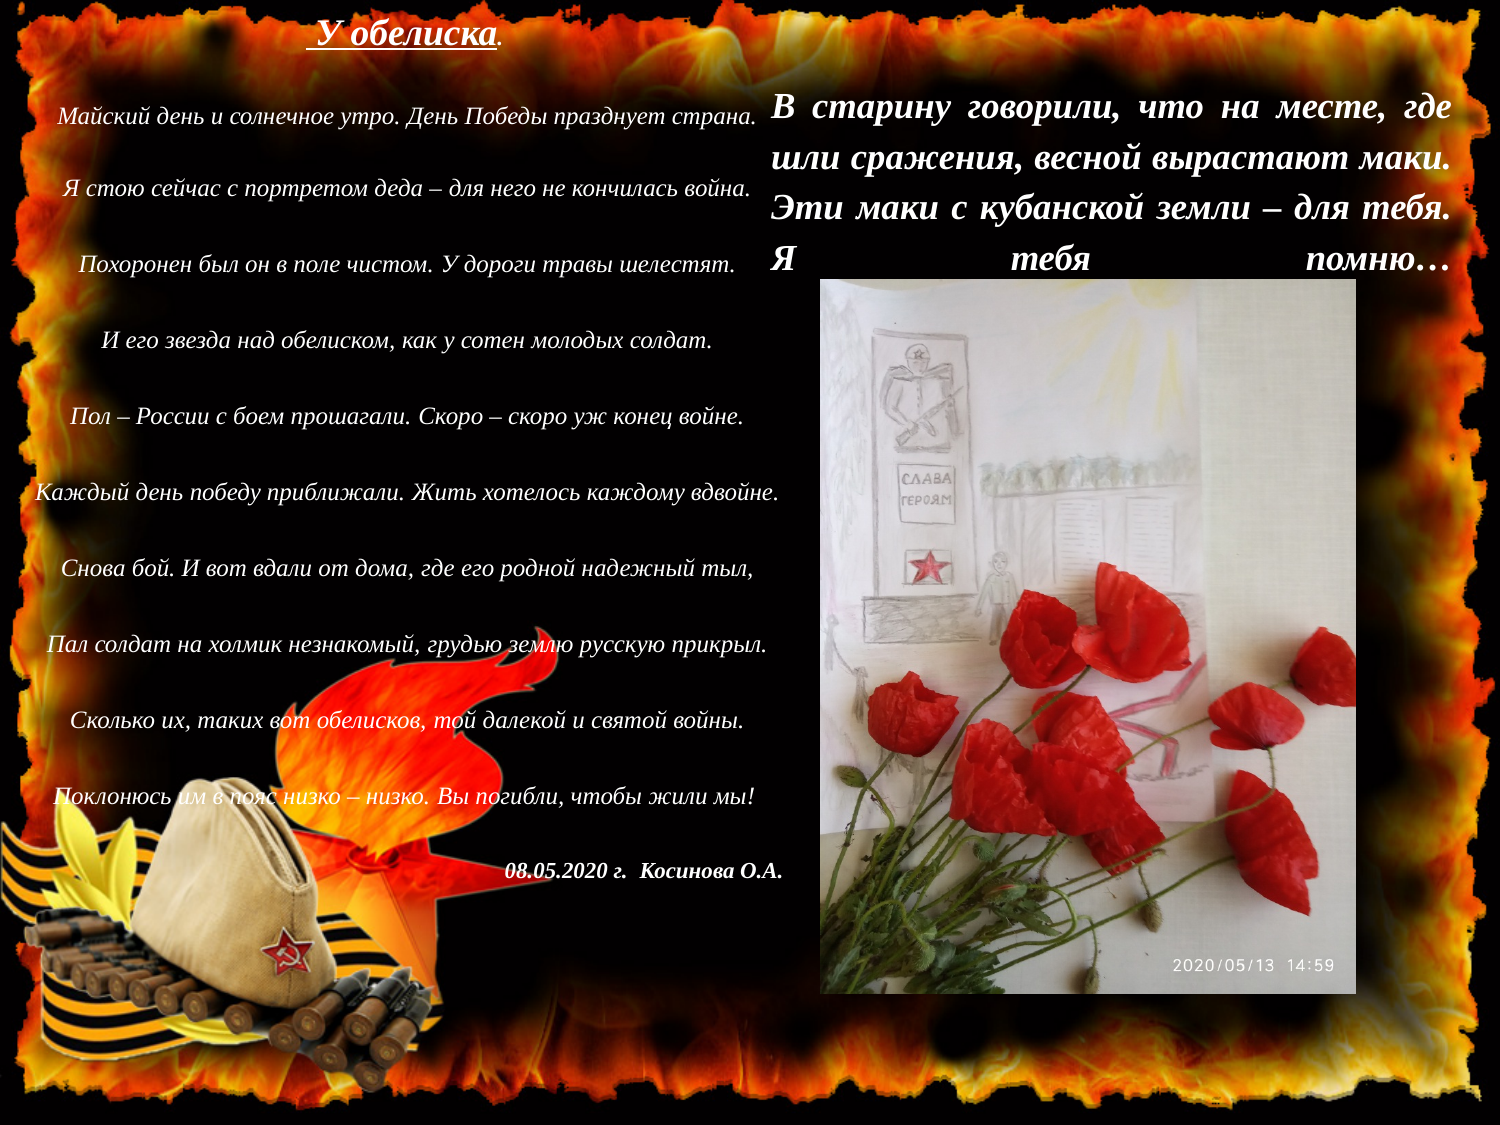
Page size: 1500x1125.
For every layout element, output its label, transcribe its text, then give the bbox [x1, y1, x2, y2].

picture [0, 0, 1500, 1125]
list У обелиска. Майский день и солнечное утро. День Победы празднует страна. Я стою сейчас с портретом деда – для него не кончилась война. Похоронен был он в поле чистом. У дороги травы шелестят. И его звезда над обелиском, как у сотен молодых солдат. Пол – России с боем прошагали. Скоро – скоро уж конец войне. Каждый день победу приближали. Жить хотелось каждому вдвойне. Снова бой. И вот вдали от дома, где его родной надежный тыл, Пал солдат на холмик незнакомый, грудью землю русскую прикрыл. Сколько их, таких вот обелисков, той далекой и святой войны. Поклонюсь им в пояс низко – низко. Вы погибли, чтобы жили мы! 08.05.2020 г. Косинова О.А. [16, 0, 799, 1119]
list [820, 279, 1356, 994]
title В старину говорили, что на месте, где шли сражения, весной вырастают маки. Эти маки с кубанской земли – для тебя. Я тебя помню… [799, 66, 1468, 330]
